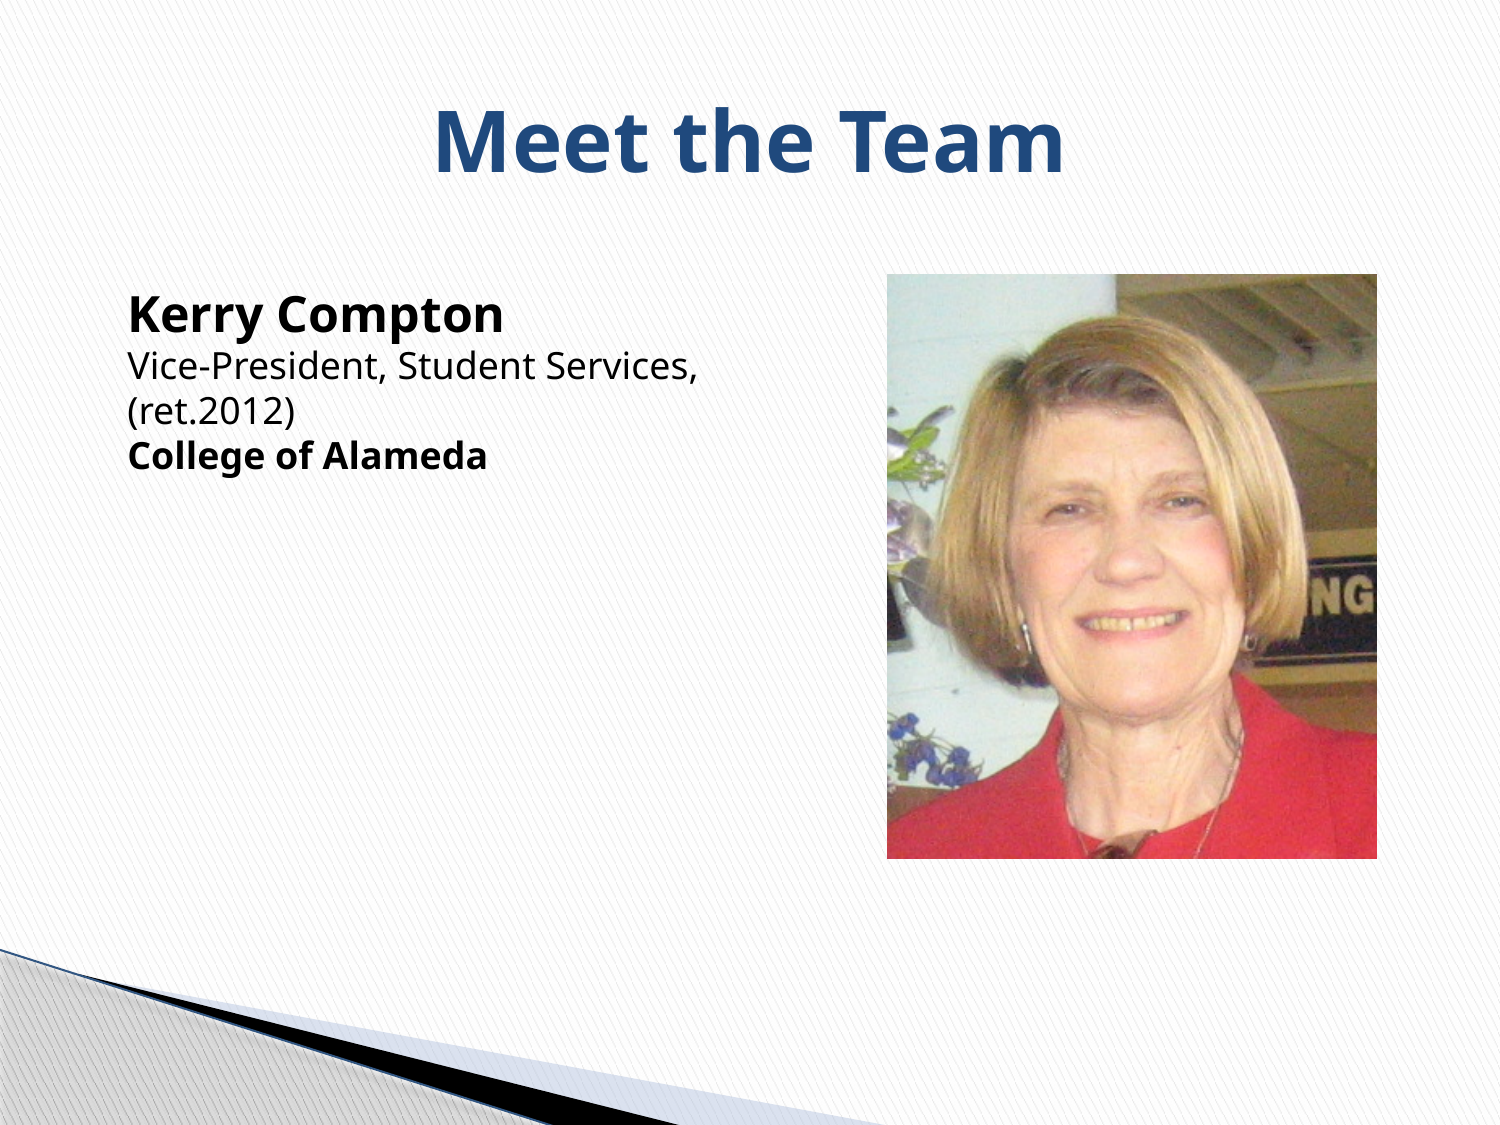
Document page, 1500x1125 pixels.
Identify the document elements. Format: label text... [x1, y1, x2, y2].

text_box Kerry Compton Vice-President, Student Services, (ret.2012) College of Alameda [112, 274, 838, 485]
title Meet the Team [75, 45, 1425, 233]
picture [887, 274, 1378, 859]
